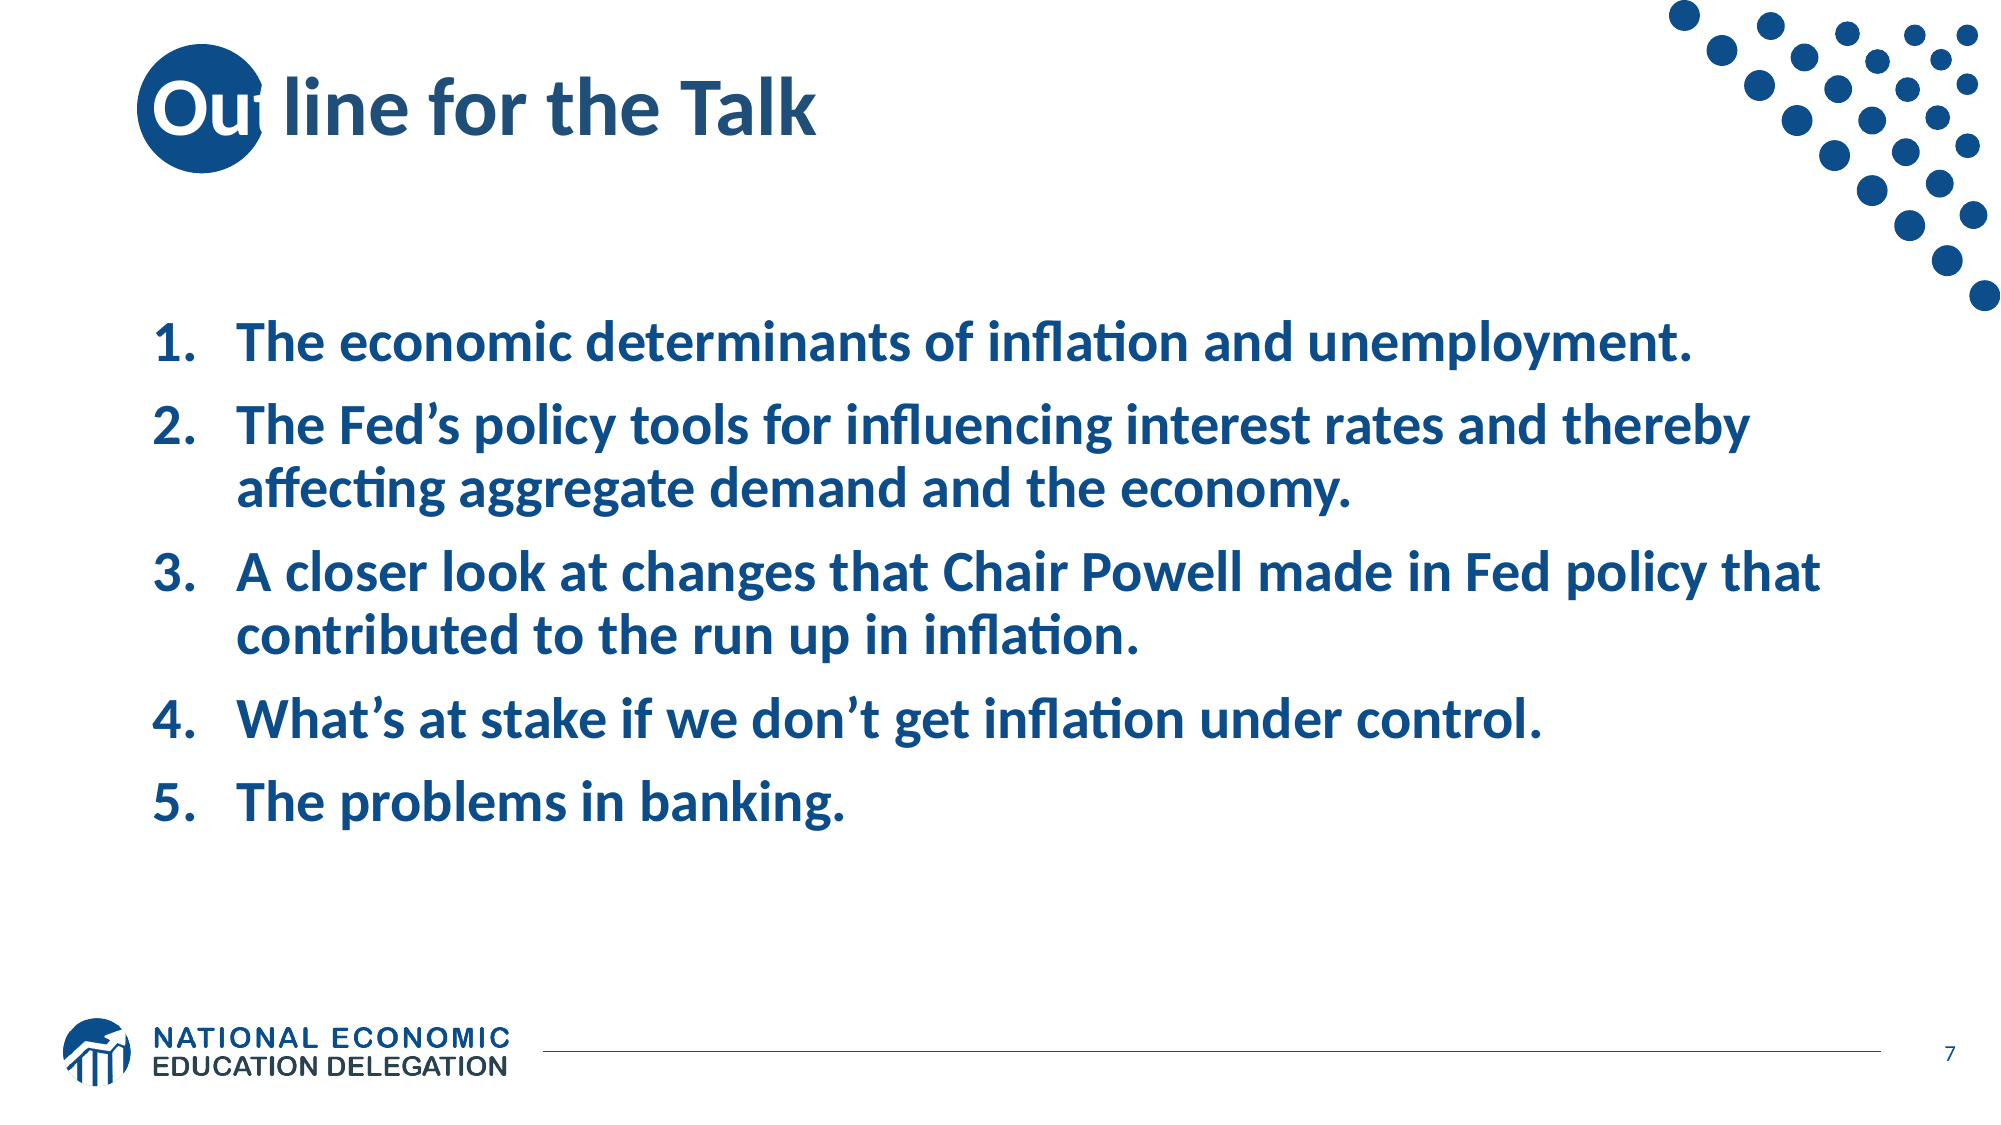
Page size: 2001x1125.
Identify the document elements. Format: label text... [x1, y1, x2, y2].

picture [55, 1013, 520, 1091]
slide_number 7 [1521, 1022, 1972, 1082]
title Outline for the Talk [137, 0, 1863, 218]
list The economic determinants of inflation and unemployment. The Fed’s policy tools for influencing interest rates and thereby affecting aggregate demand and the economy. A closer look at changes that Chair Powell made in Fed policy that contributed to the run up in inflation. What’s at stake if we don’t get inflation under control. The problems in banking. [137, 257, 1863, 972]
